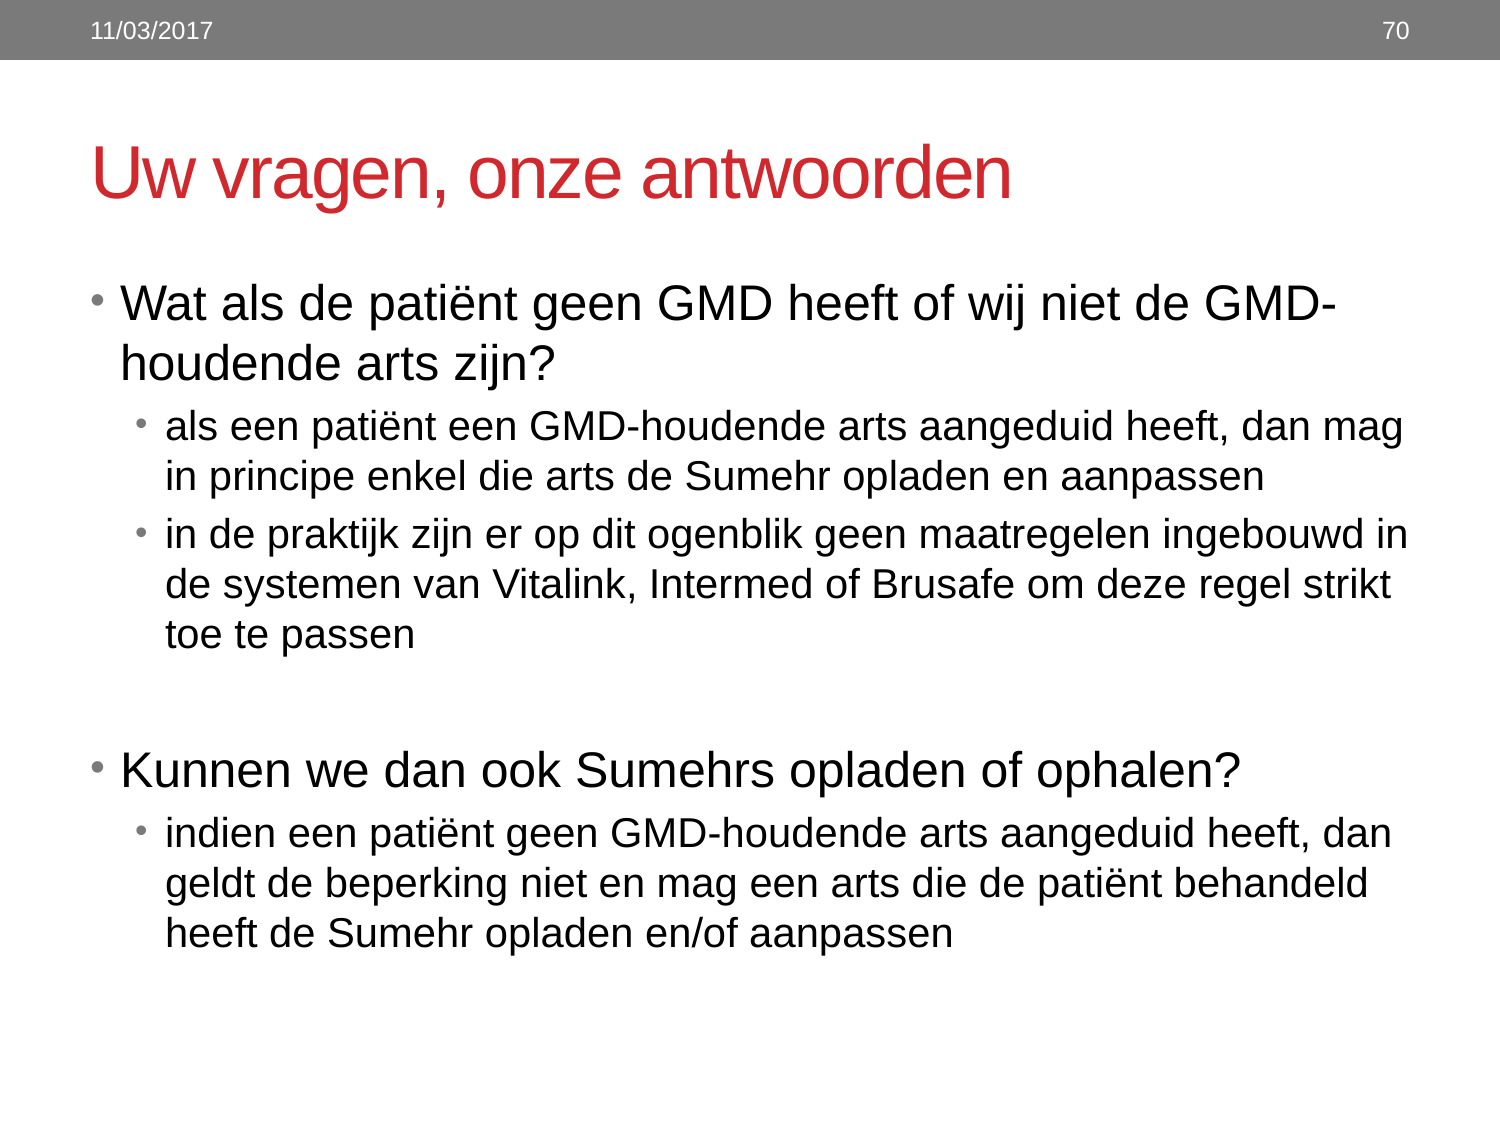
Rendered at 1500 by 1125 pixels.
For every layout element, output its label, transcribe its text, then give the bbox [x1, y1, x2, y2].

slide_number 70 [1250, 3, 1425, 57]
title Uw vragen, onze antwoorden [75, 87, 1425, 250]
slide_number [75, 3, 550, 57]
list Wat als de patiënt geen GMD heeft of wij niet de GMD-houdende arts zijn? als een patiënt een GMD-houdende arts aangeduid heeft, dan mag in principe enkel die arts de Sumehr opladen en aanpassen in de praktijk zijn er op dit ogenblik geen maatregelen ingebouwd in de systemen van Vitalink, Intermed of Brusafe om deze regel strikt toe te passen Kunnen we dan ook Sumehrs opladen of ophalen? indien een patiënt geen GMD-houdende arts aangeduid heeft, dan geldt de beperking niet en mag een arts die de patiënt behandeld heeft de Sumehr opladen en/of aanpassen [75, 262, 1425, 1063]
